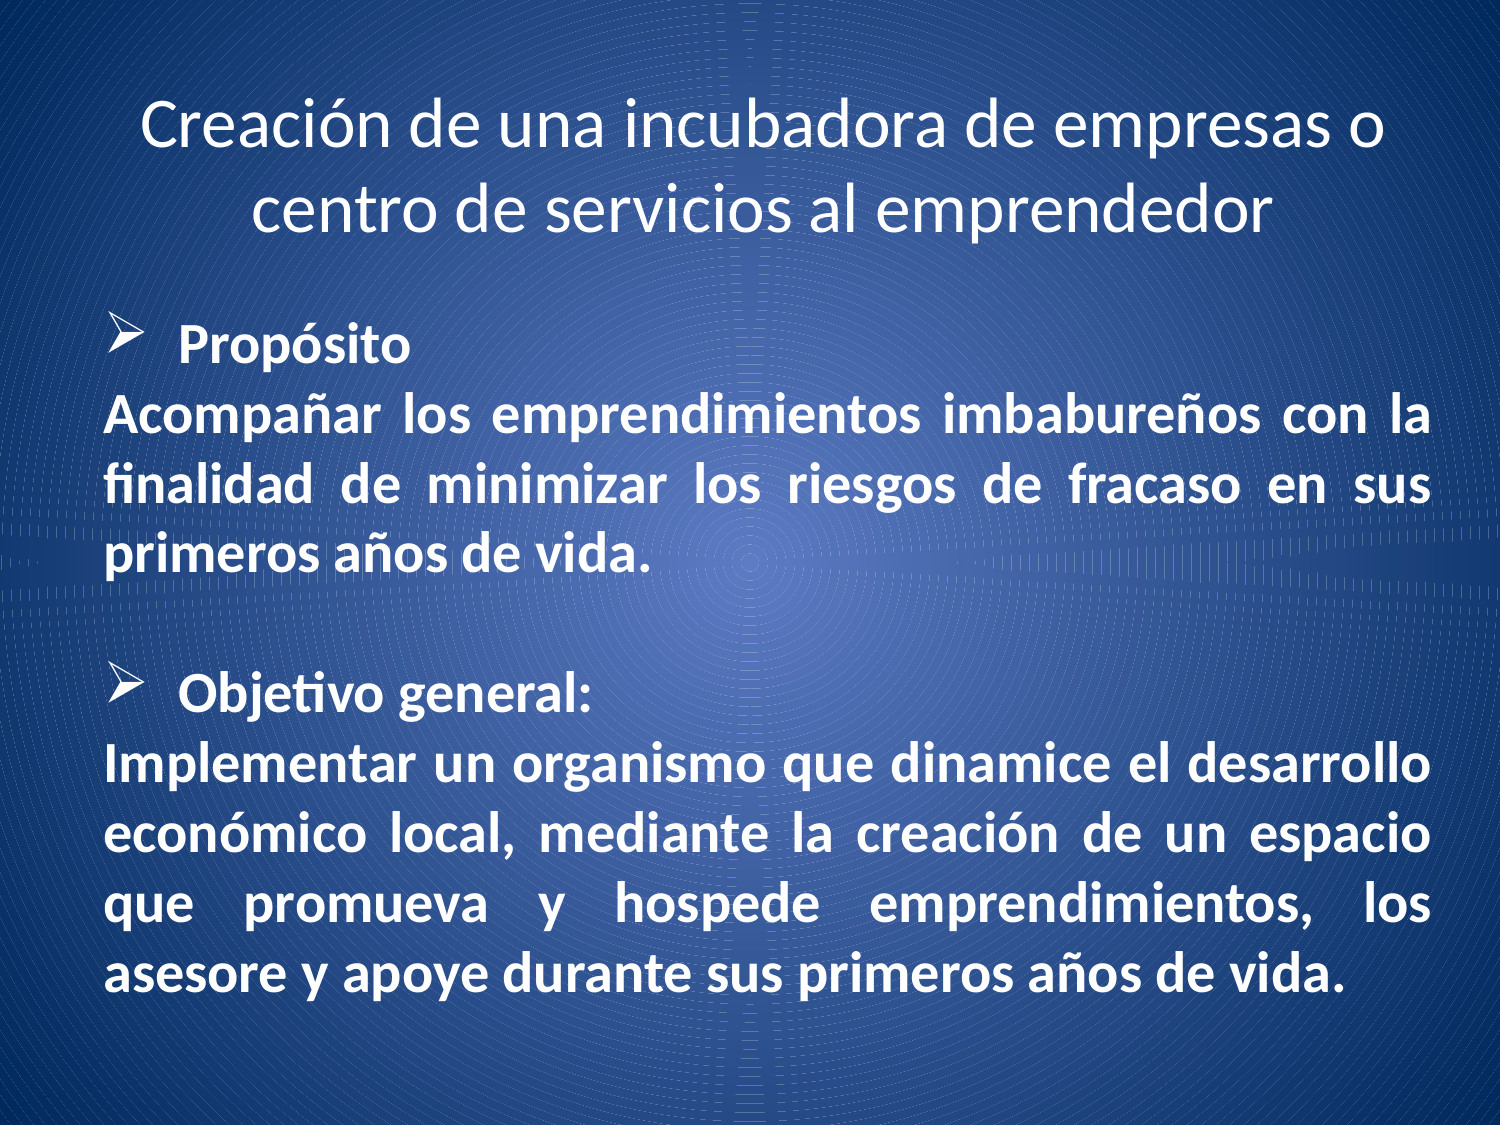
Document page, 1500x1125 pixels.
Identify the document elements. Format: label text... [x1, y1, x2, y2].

text_box Propósito Acompañar los emprendimientos imbabureños con la finalidad de minimizar los riesgos de fracaso en sus primeros años de vida. Objetivo general: Implementar un organismo que dinamice el desarrollo económico local, mediante la creación de un espacio que promueva y hospede emprendimientos, los asesore y apoye durante sus primeros años de vida. [88, 297, 1447, 1125]
title Creación de una incubadora de empresas o centro de servicios al emprendedor [88, 67, 1439, 256]
